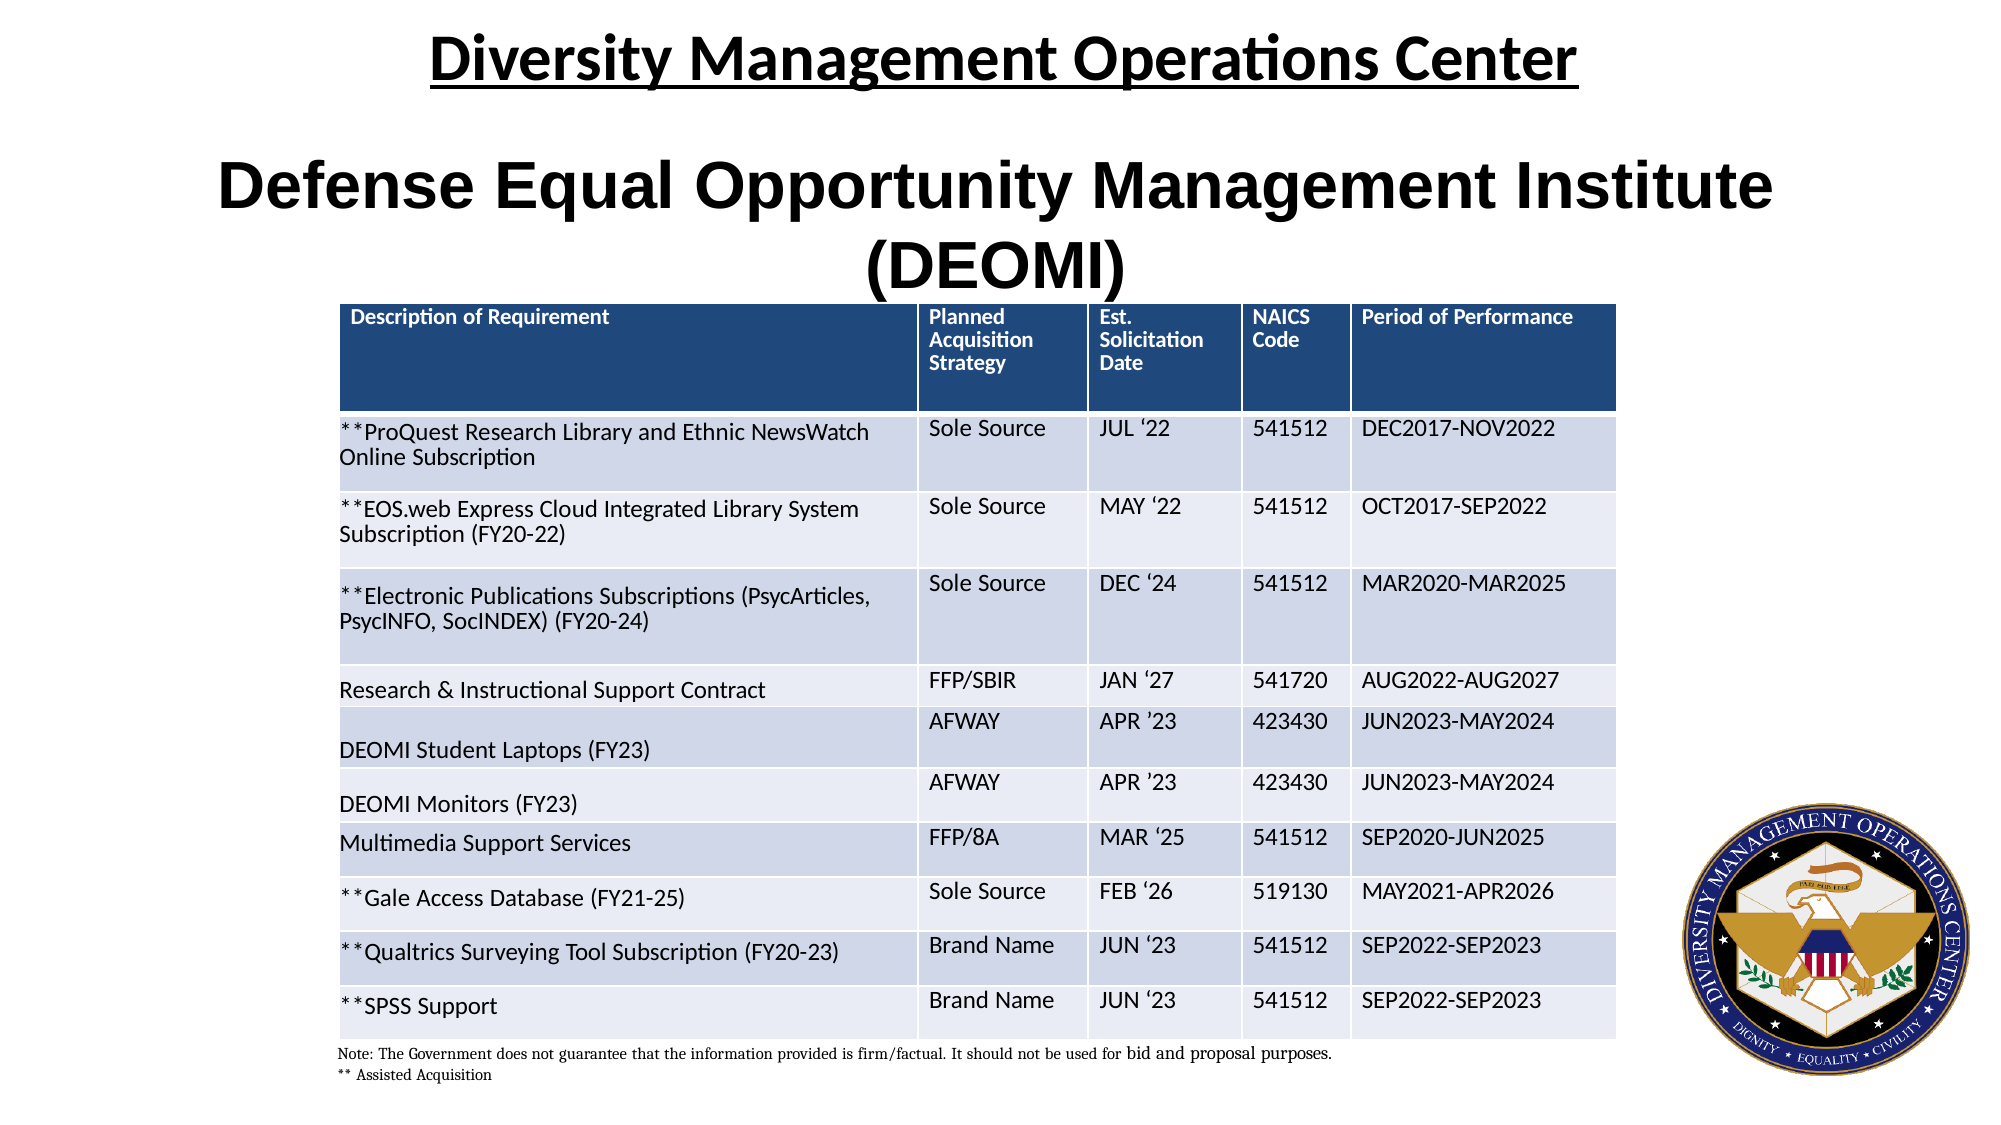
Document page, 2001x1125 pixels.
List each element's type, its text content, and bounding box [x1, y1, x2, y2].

table_cell APR ’23 [1089, 769, 1241, 821]
table_header NAICS Code [1243, 304, 1350, 411]
text_box Defense Equal Opportunity Management Institute (DEOMI) [208, 139, 1782, 302]
table_cell JUN ‘23 [1089, 932, 1241, 985]
table_cell 541512 [1243, 417, 1350, 491]
table_cell 541512 [1243, 493, 1350, 567]
table_cell JUN ‘23 [1089, 987, 1241, 1038]
table_header Est. Solicitation Date [1089, 304, 1241, 411]
table_cell 541512 [1243, 569, 1350, 664]
text_box Diversity Management Operations Center [414, 6, 1603, 101]
table_cell SEP2022-SEP2023 [1352, 932, 1616, 985]
table_cell OCT2017-SEP2022 [1352, 493, 1616, 567]
table_cell 541720 [1243, 666, 1350, 706]
table_cell **SPSS Support [340, 987, 917, 1038]
table_cell **ProQuest Research Library and Ethnic NewsWatch Online Subscription [340, 417, 917, 491]
table_cell MAY ‘22 [1089, 493, 1241, 567]
table_cell FFP/8A [919, 823, 1087, 876]
text_box Note: The Government does not guarantee that the information provided is firm/factual. It should not be used for bid and proposal purposes. ** Assisted Acquisition [335, 1038, 1388, 1084]
table_cell Research & Instructional Support Contract [340, 666, 917, 706]
table_cell 541512 [1243, 823, 1350, 876]
table_cell 519130 [1243, 878, 1350, 930]
table_cell DEOMI Monitors (FY23) [340, 769, 917, 821]
table_header Planned Acquisition Strategy [919, 304, 1087, 411]
table_cell JUL ‘22 [1089, 417, 1241, 491]
table_cell **Qualtrics Surveying Tool Subscription (FY20-23) [340, 932, 917, 985]
table_cell MAR2020-MAR2025 [1352, 569, 1616, 664]
table_cell Sole Source [919, 878, 1087, 930]
table_cell JUN2023-MAY2024 [1352, 707, 1616, 767]
table_cell MAY2021-APR2026 [1352, 878, 1616, 930]
table_cell Sole Source [919, 493, 1087, 567]
table_cell AFWAY [919, 707, 1087, 767]
table_cell 541512 [1243, 987, 1350, 1038]
table_cell DEC2017-NOV2022 [1352, 417, 1616, 491]
table_cell FFP/SBIR [919, 666, 1087, 706]
table_cell APR ’23 [1089, 707, 1241, 767]
table_cell Sole Source [919, 417, 1087, 491]
table_header Description of Requirement [340, 304, 917, 411]
table_cell 423430 [1243, 769, 1350, 821]
table_cell **Gale Access Database (FY21-25) [340, 878, 917, 930]
table_cell AFWAY [919, 769, 1087, 821]
table_cell DEOMI Student Laptops (FY23) [340, 707, 917, 767]
table_cell DEC ‘24 [1089, 569, 1241, 664]
table_cell SEP2020-JUN2025 [1352, 823, 1616, 876]
picture [1682, 803, 1970, 1077]
table_cell **Electronic Publications Subscriptions (PsycArticles, PsycINFO, SocINDEX) (FY20-24) [340, 569, 917, 664]
table_cell FEB ‘26 [1089, 878, 1241, 930]
table_cell 423430 [1243, 707, 1350, 767]
table_cell Brand Name [919, 987, 1087, 1038]
table_cell SEP2022-SEP2023 [1352, 987, 1616, 1039]
table_cell JAN ‘27 [1089, 666, 1241, 706]
table_cell MAR ‘25 [1089, 823, 1241, 876]
table_header Period of Performance [1352, 304, 1616, 411]
table_cell **EOS.web Express Cloud Integrated Library System Subscription (FY20-22) [340, 493, 917, 567]
table_cell Multimedia Support Services [340, 823, 917, 876]
table_cell Sole Source [919, 569, 1087, 664]
table_cell AUG2022-AUG2027 [1352, 666, 1616, 706]
table_cell Brand Name [919, 932, 1087, 985]
table_cell 541512 [1243, 932, 1350, 985]
table_cell JUN2023-MAY2024 [1352, 769, 1616, 821]
